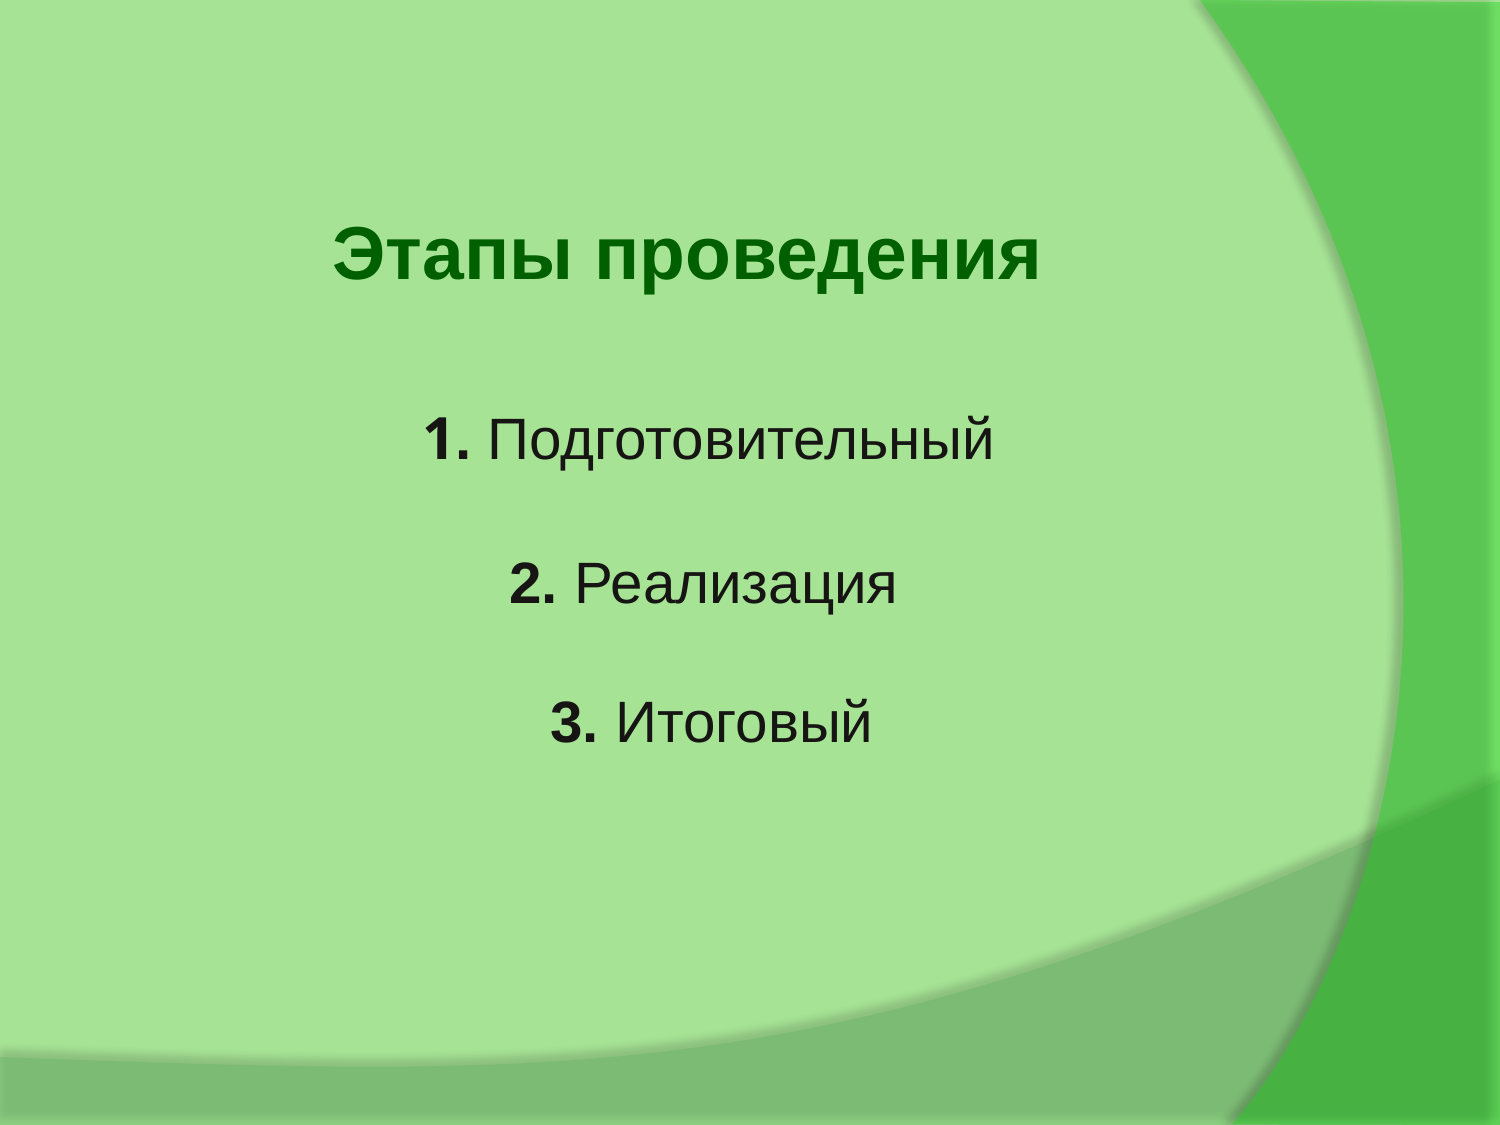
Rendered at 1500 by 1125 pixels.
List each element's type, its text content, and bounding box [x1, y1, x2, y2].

title Этапы проведения 1. Подготовительный 2. Реализация 3. Итоговый [75, 149, 1301, 811]
